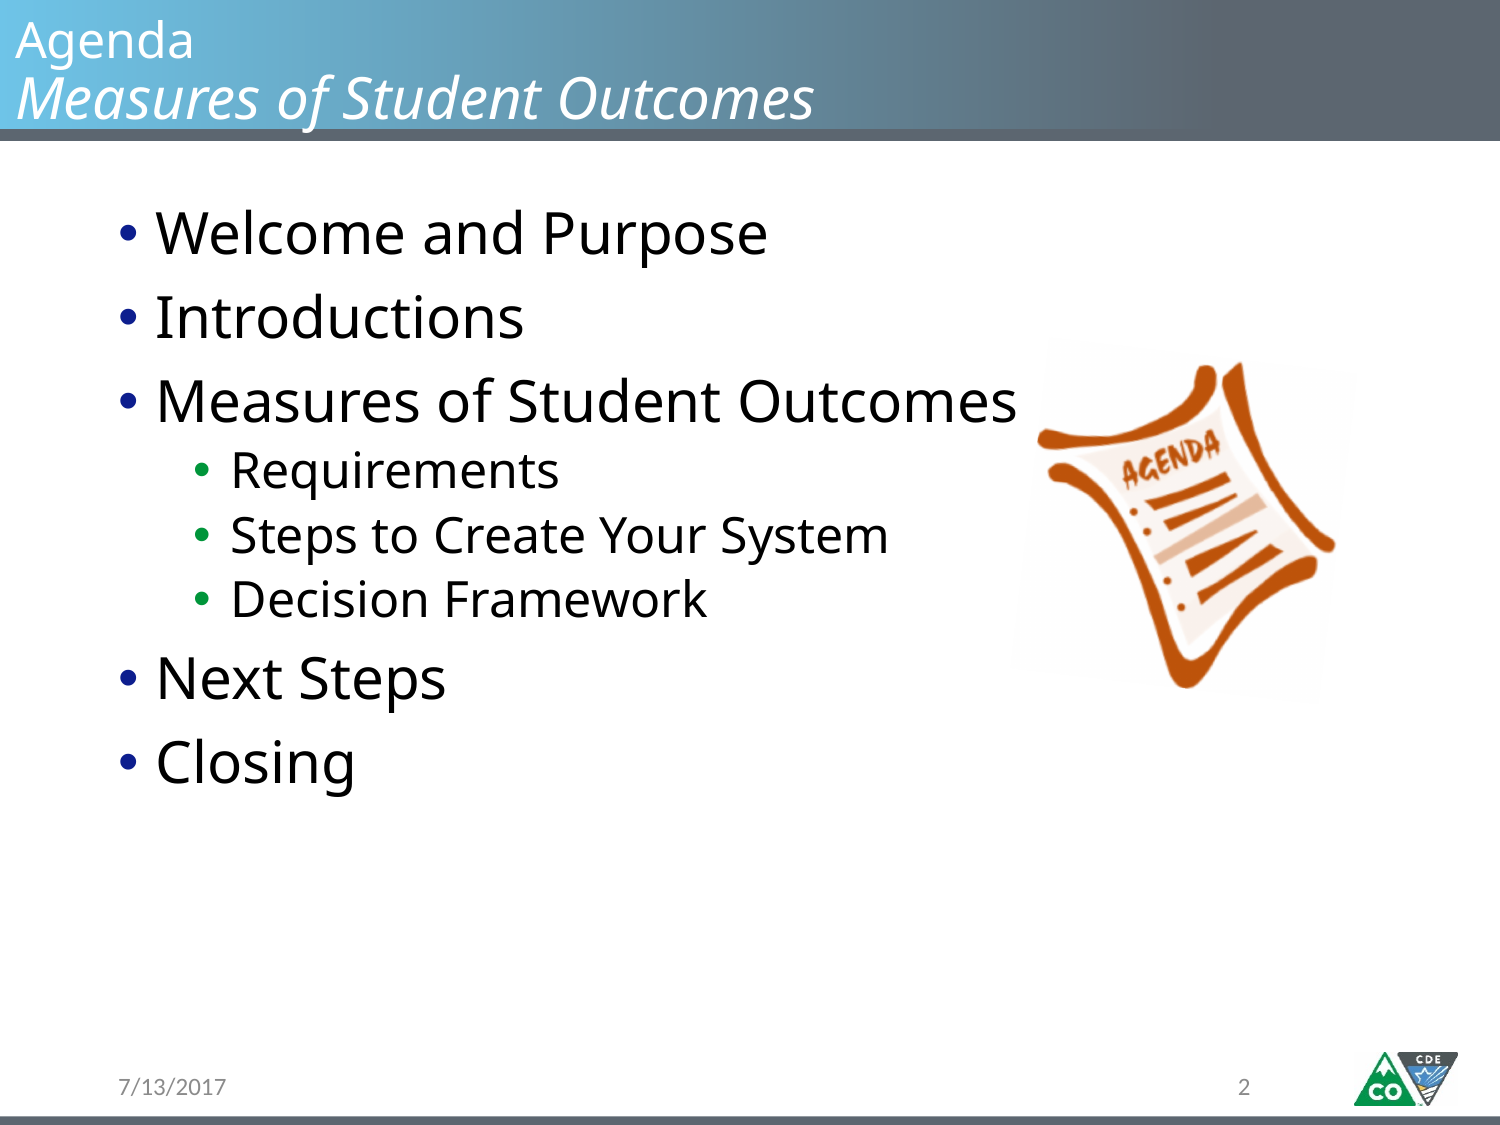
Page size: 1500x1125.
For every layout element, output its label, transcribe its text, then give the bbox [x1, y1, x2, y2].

picture [1028, 354, 1338, 687]
picture [1354, 1052, 1458, 1106]
list Welcome and Purpose Introductions Measures of Student Outcomes Requirements Steps to Create Your System Decision Framework Next Steps Closing [103, 197, 1397, 1024]
title Agenda Measures of Student Outcomes [0, 7, 1500, 181]
footer [62, 1027, 538, 1088]
